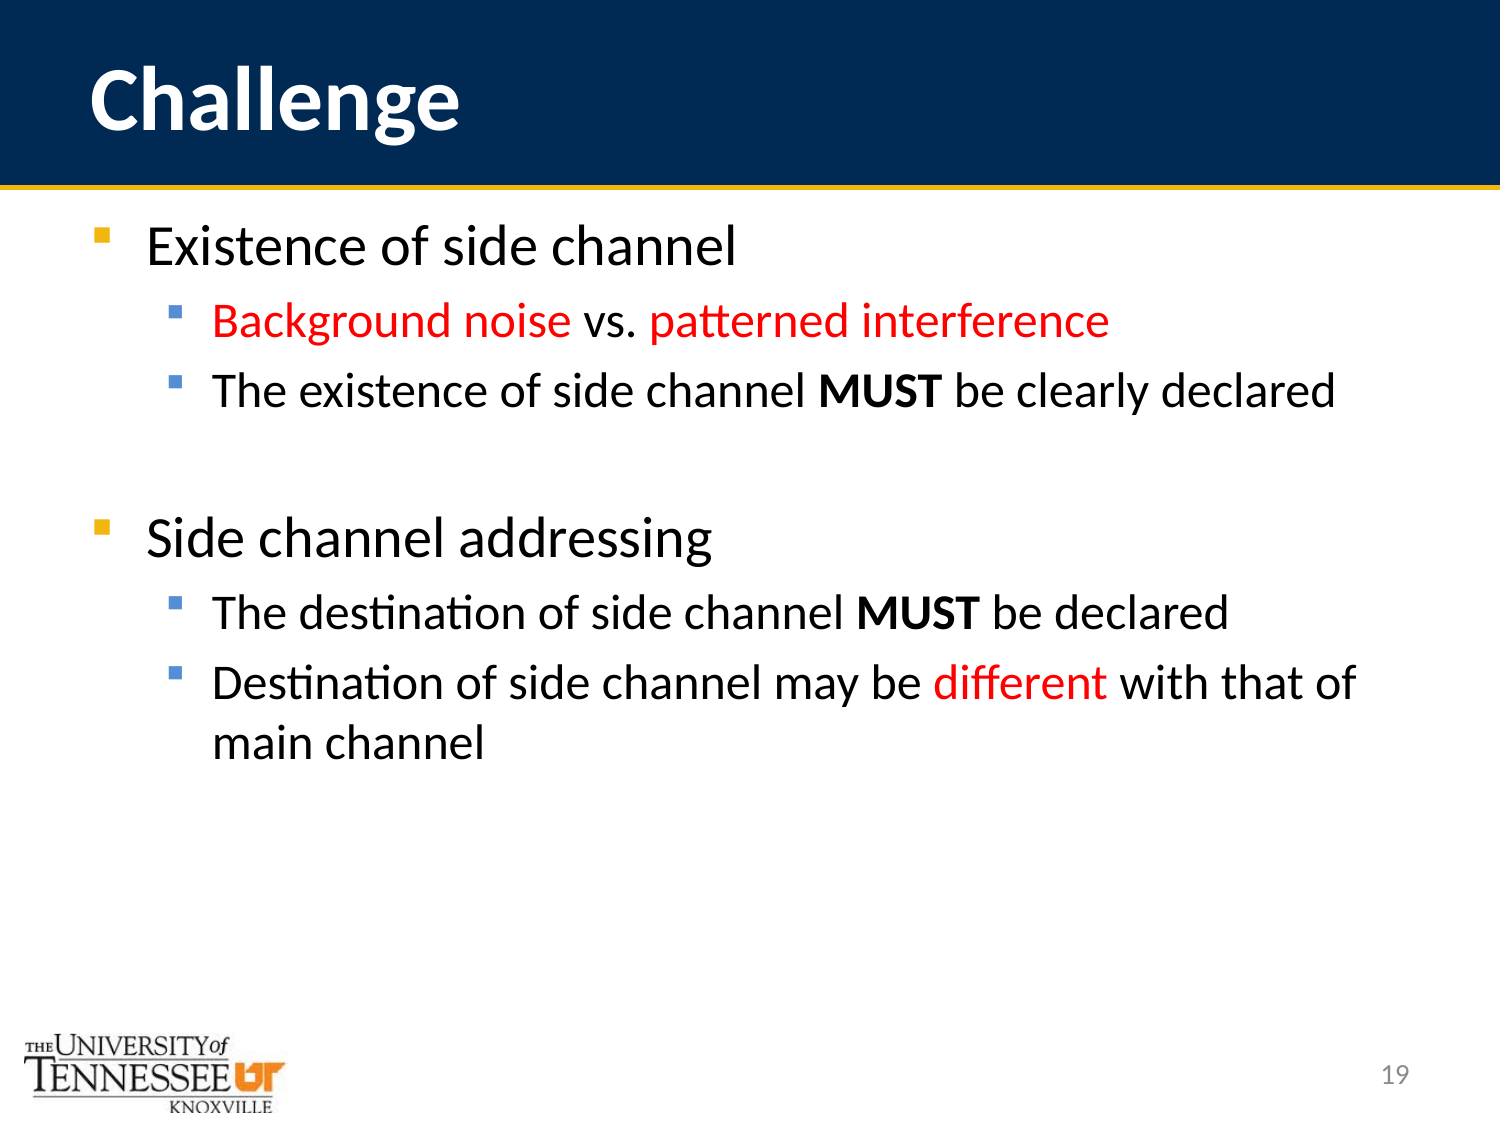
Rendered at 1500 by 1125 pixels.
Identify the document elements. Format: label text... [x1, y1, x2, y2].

slide_number 19 [1074, 1042, 1425, 1103]
title Challenge [75, 0, 1425, 188]
picture [24, 1033, 288, 1113]
list Existence of side channel Background noise vs. patterned interference The existence of side channel MUST be clearly declared Side channel addressing The destination of side channel MUST be declared Destination of side channel may be different with that of main channel [75, 200, 1425, 1025]
